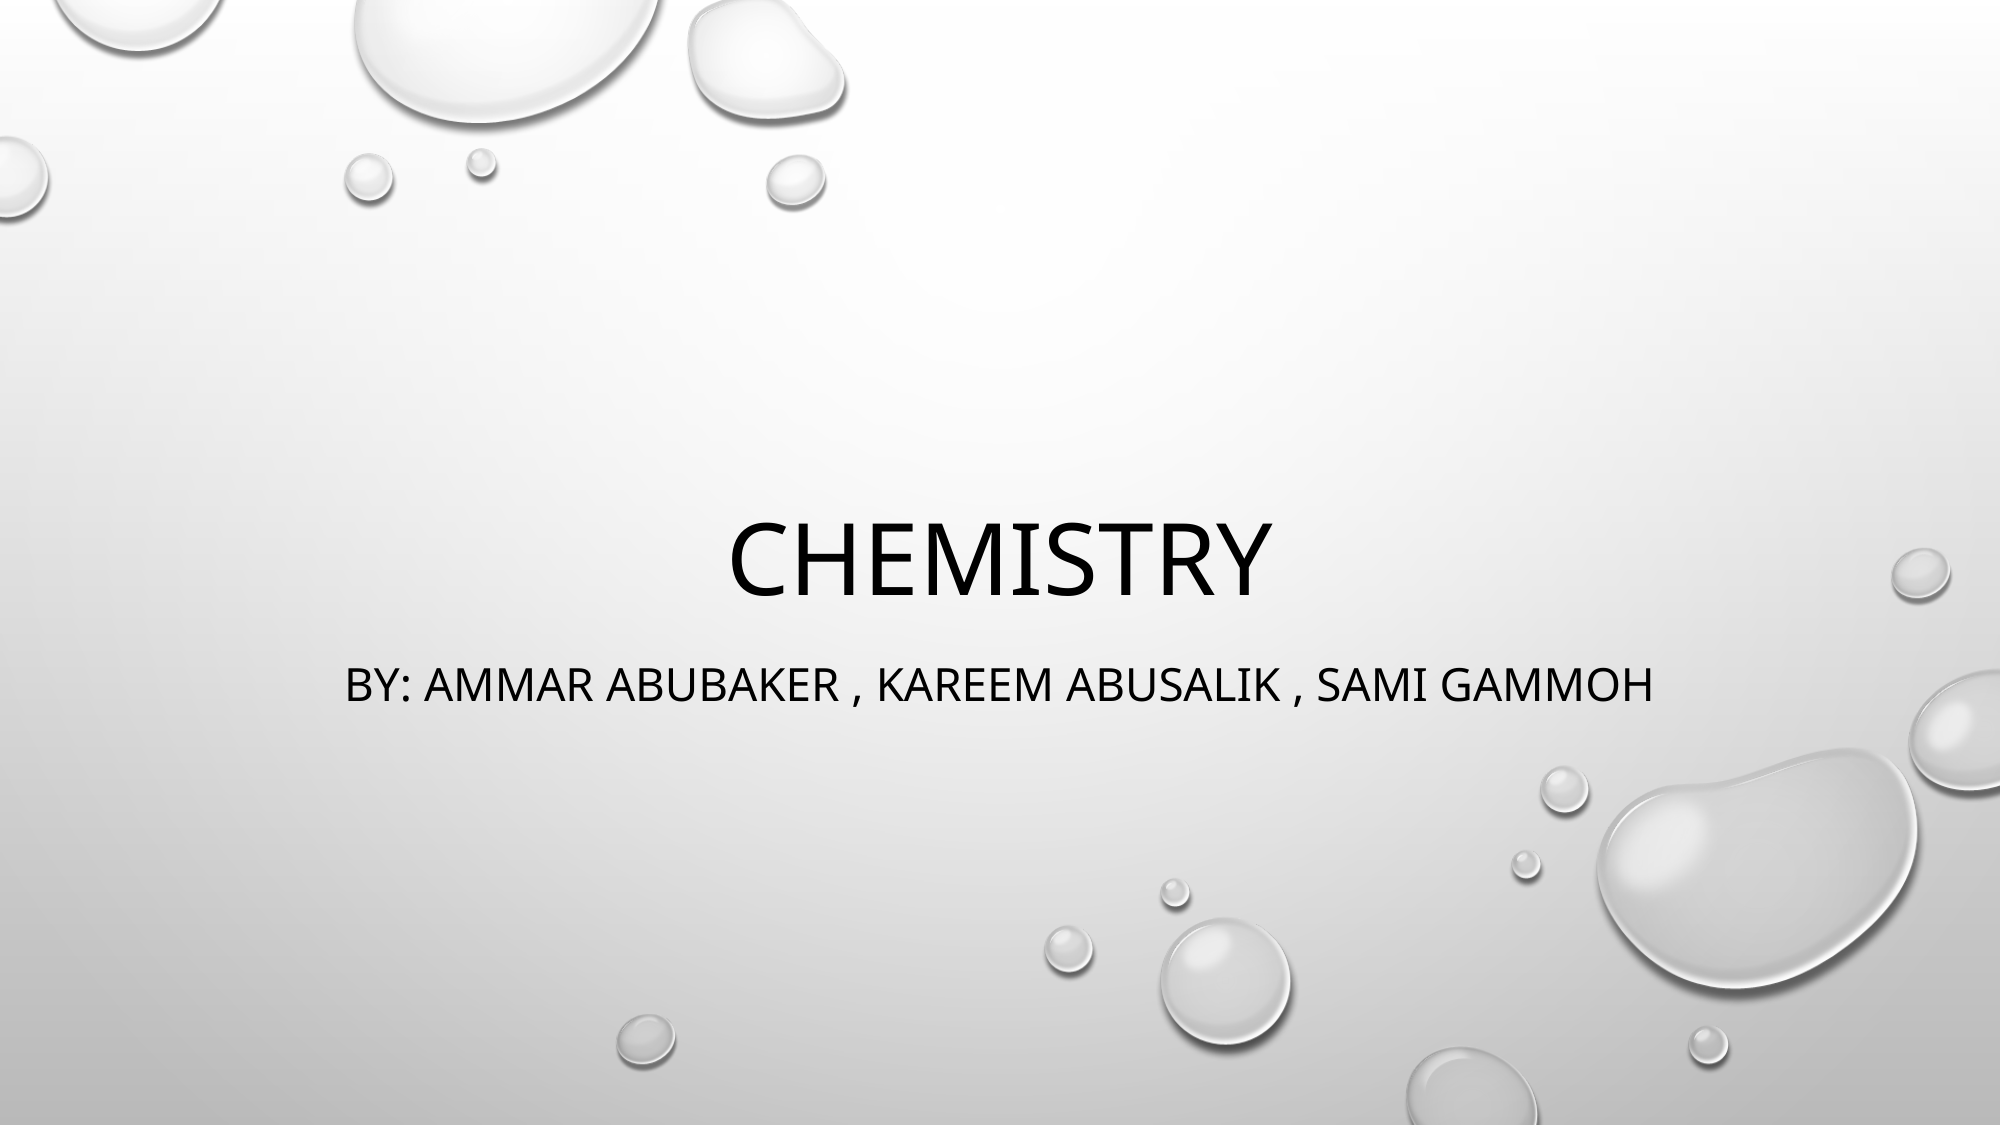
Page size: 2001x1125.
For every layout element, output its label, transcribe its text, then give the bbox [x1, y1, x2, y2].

picture [0, 0, 2000, 1125]
subtitle By: Ammar Abubaker , Kareem Abusalik , Sami Gammoh [287, 637, 1713, 863]
title Chemistry [287, 213, 1713, 625]
